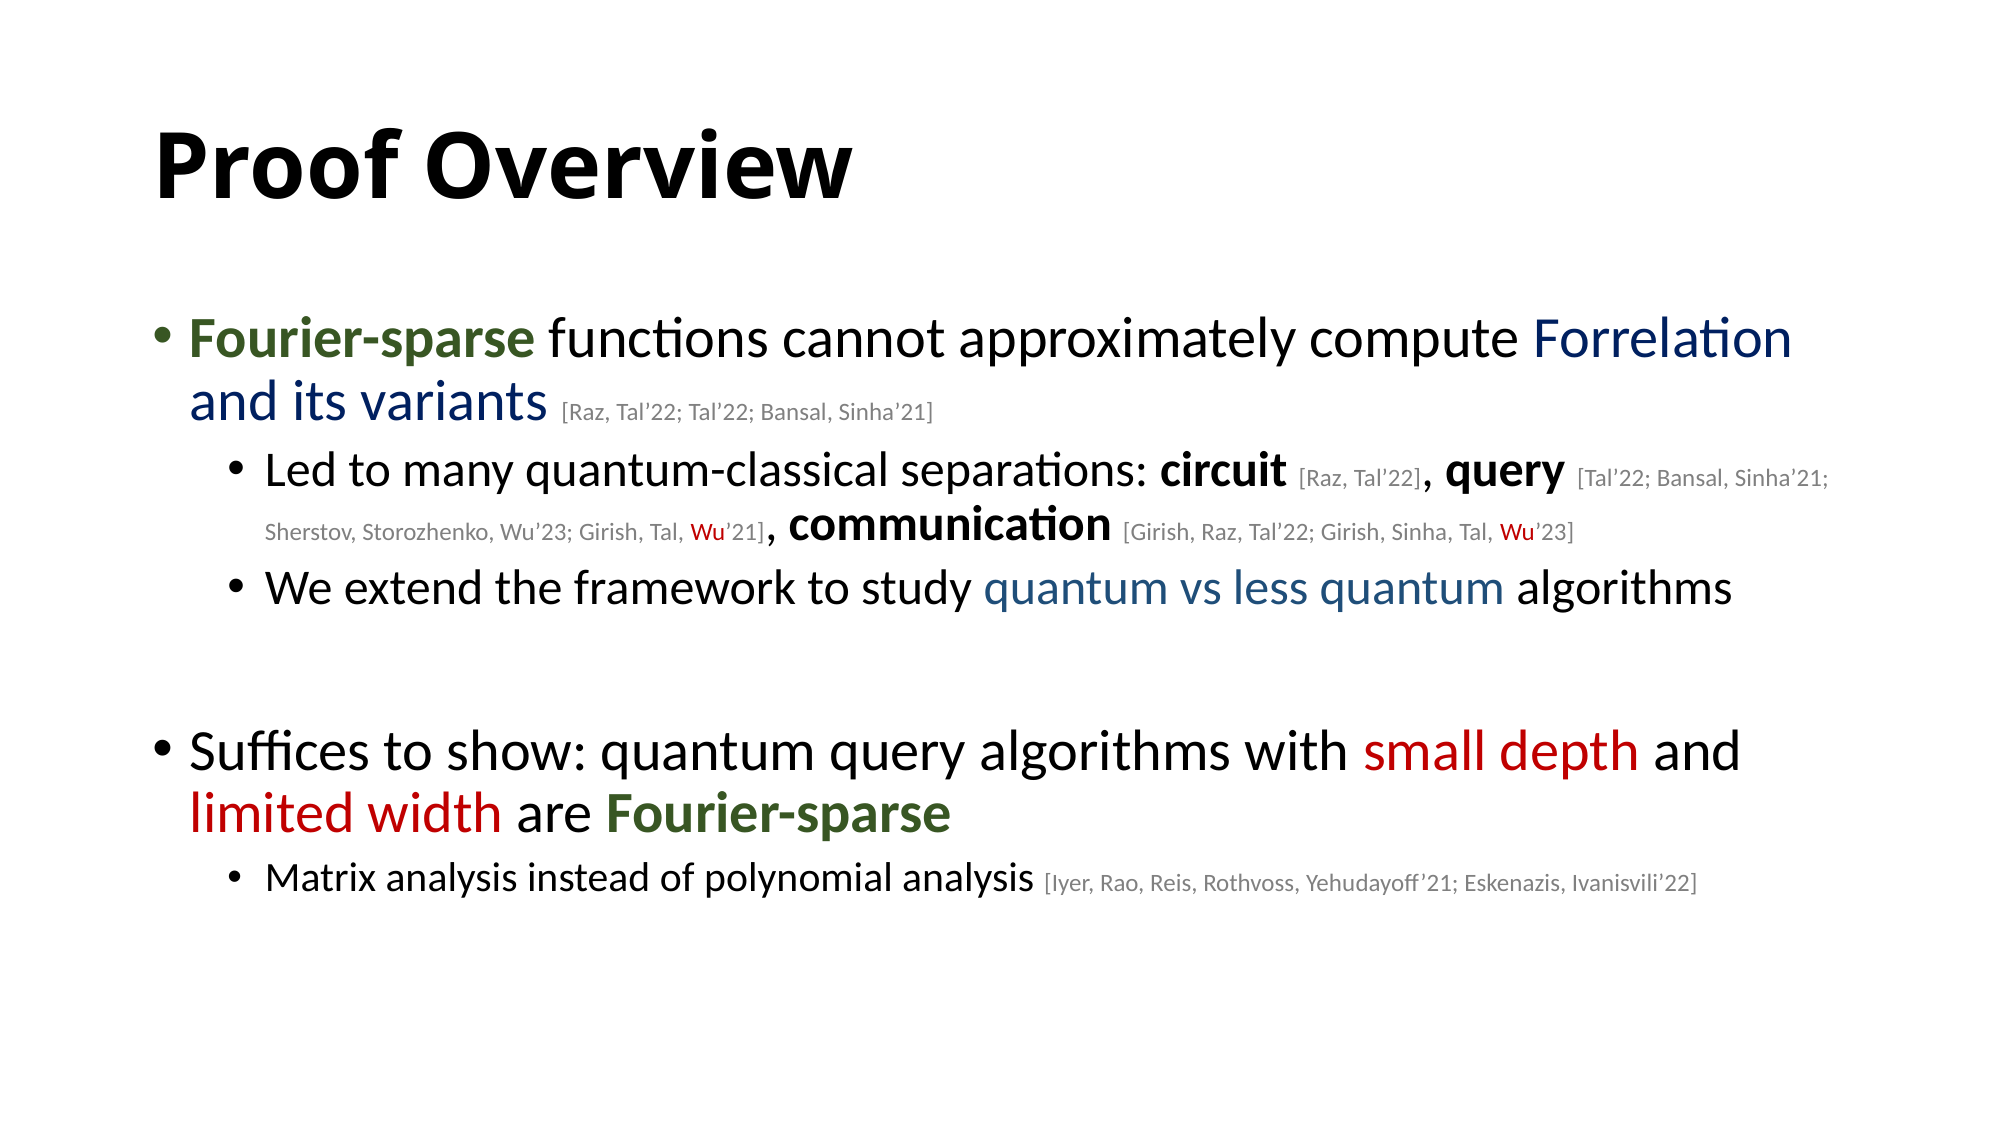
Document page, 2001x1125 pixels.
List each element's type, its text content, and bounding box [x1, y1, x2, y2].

list Fourier-sparse functions cannot approximately compute Forrelation and its variants [Raz, Tal’22; Tal’22; Bansal, Sinha’21] Led to many quantum-classical separations: circuit [Raz, Tal’22], query [Tal’22; Bansal, Sinha’21; Sherstov, Storozhenko, Wu’23; Girish, Tal, Wu’21], communication [Girish, Raz, Tal’22; Girish, Sinha, Tal, Wu’23] We extend the framework to study quantum vs less quantum algorithms Suffices to show: quantum query algorithms with small depth and limited width are Fourier-sparse Matrix analysis instead of polynomial analysis [Iyer, Rao, Reis, Rothvoss, Yehudayoff’21; Eskenazis, Ivanisvili’22] [137, 299, 1863, 1014]
title Proof Overview [137, 59, 1863, 278]
